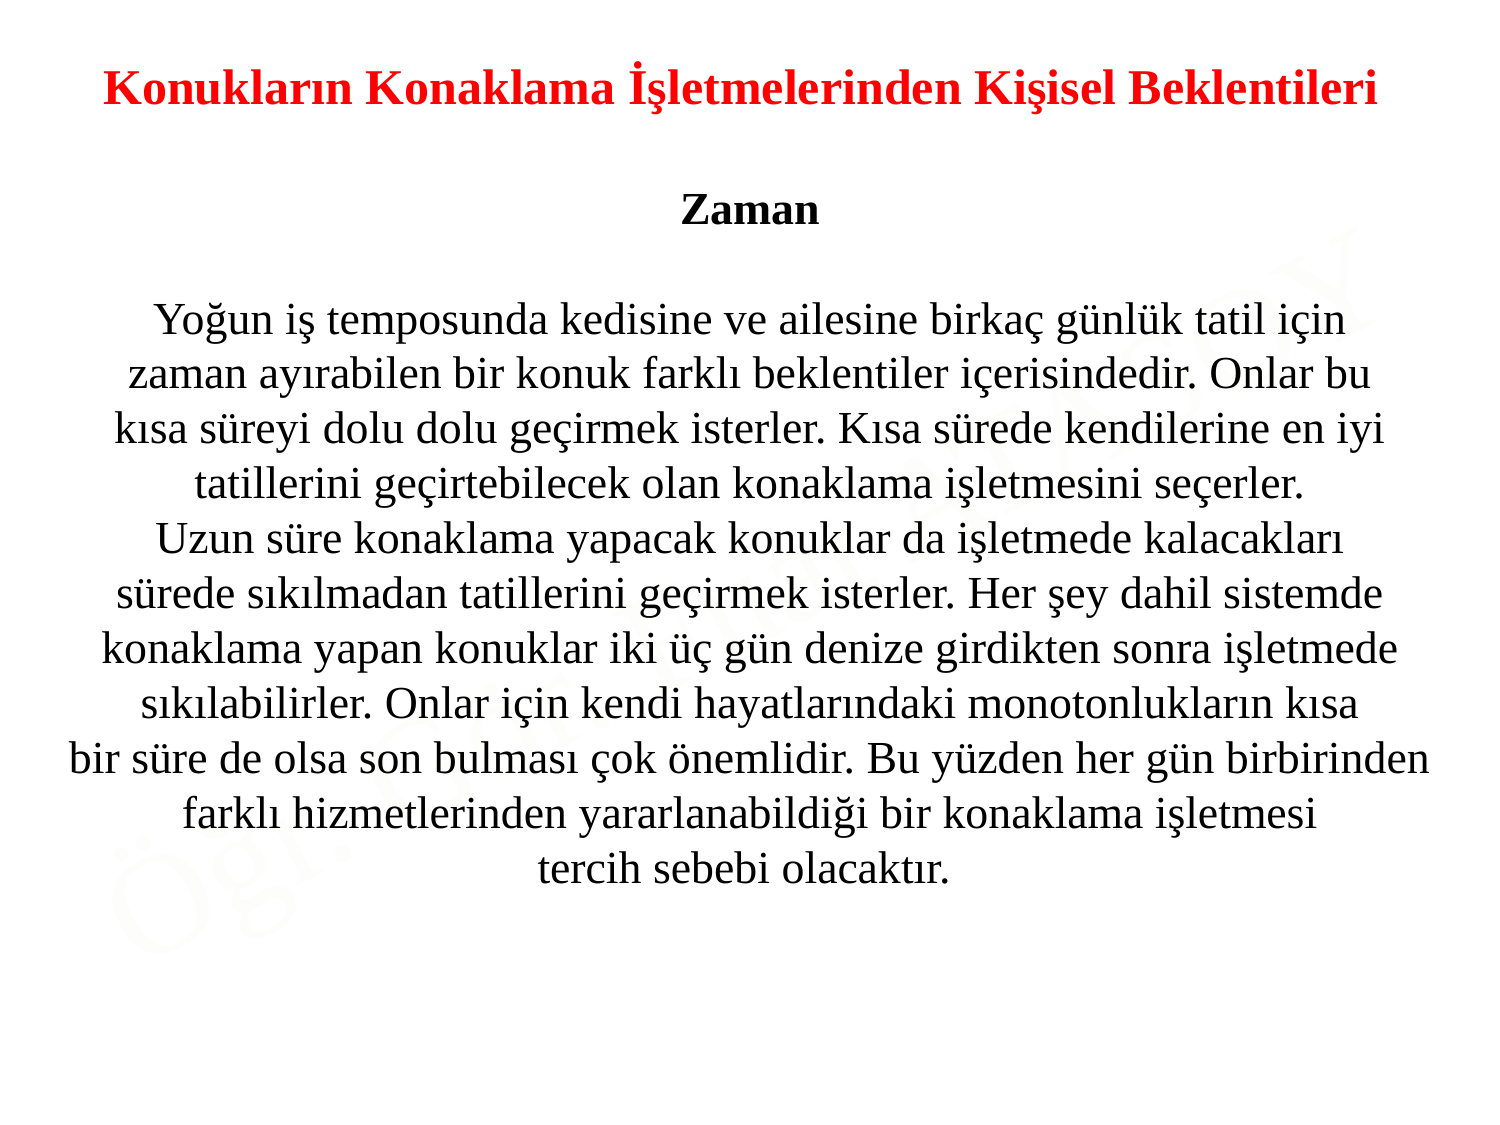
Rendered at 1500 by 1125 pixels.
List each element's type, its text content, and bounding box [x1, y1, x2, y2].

text_box Konukların Konaklama İşletmelerinden Kişisel Beklentileri Zaman Yoğun iş temposunda kedisine ve ailesine birkaç günlük tatil için zaman ayırabilen bir konuk farklı beklentiler içerisindedir. Onlar bu kısa süreyi dolu dolu geçirmek isterler. Kısa sürede kendilerine en iyi tatillerini geçirtebilecek olan konaklama işletmesini seçerler. Uzun süre konaklama yapacak konuklar da işletmede kalacakları sürede sıkılmadan tatillerini geçirmek isterler. Her şey dahil sistemde konaklama yapan konuklar iki üç gün denize girdikten sonra işletmede sıkılabilirler. Onlar için kendi hayatlarındaki monotonlukların kısa bir süre de olsa son bulması çok önemlidir. Bu yüzden her gün birbirinden farklı hizmetlerinden yararlanabildiği bir konaklama işletmesi tercih sebebi olacaktır. [29, 30, 1471, 1125]
